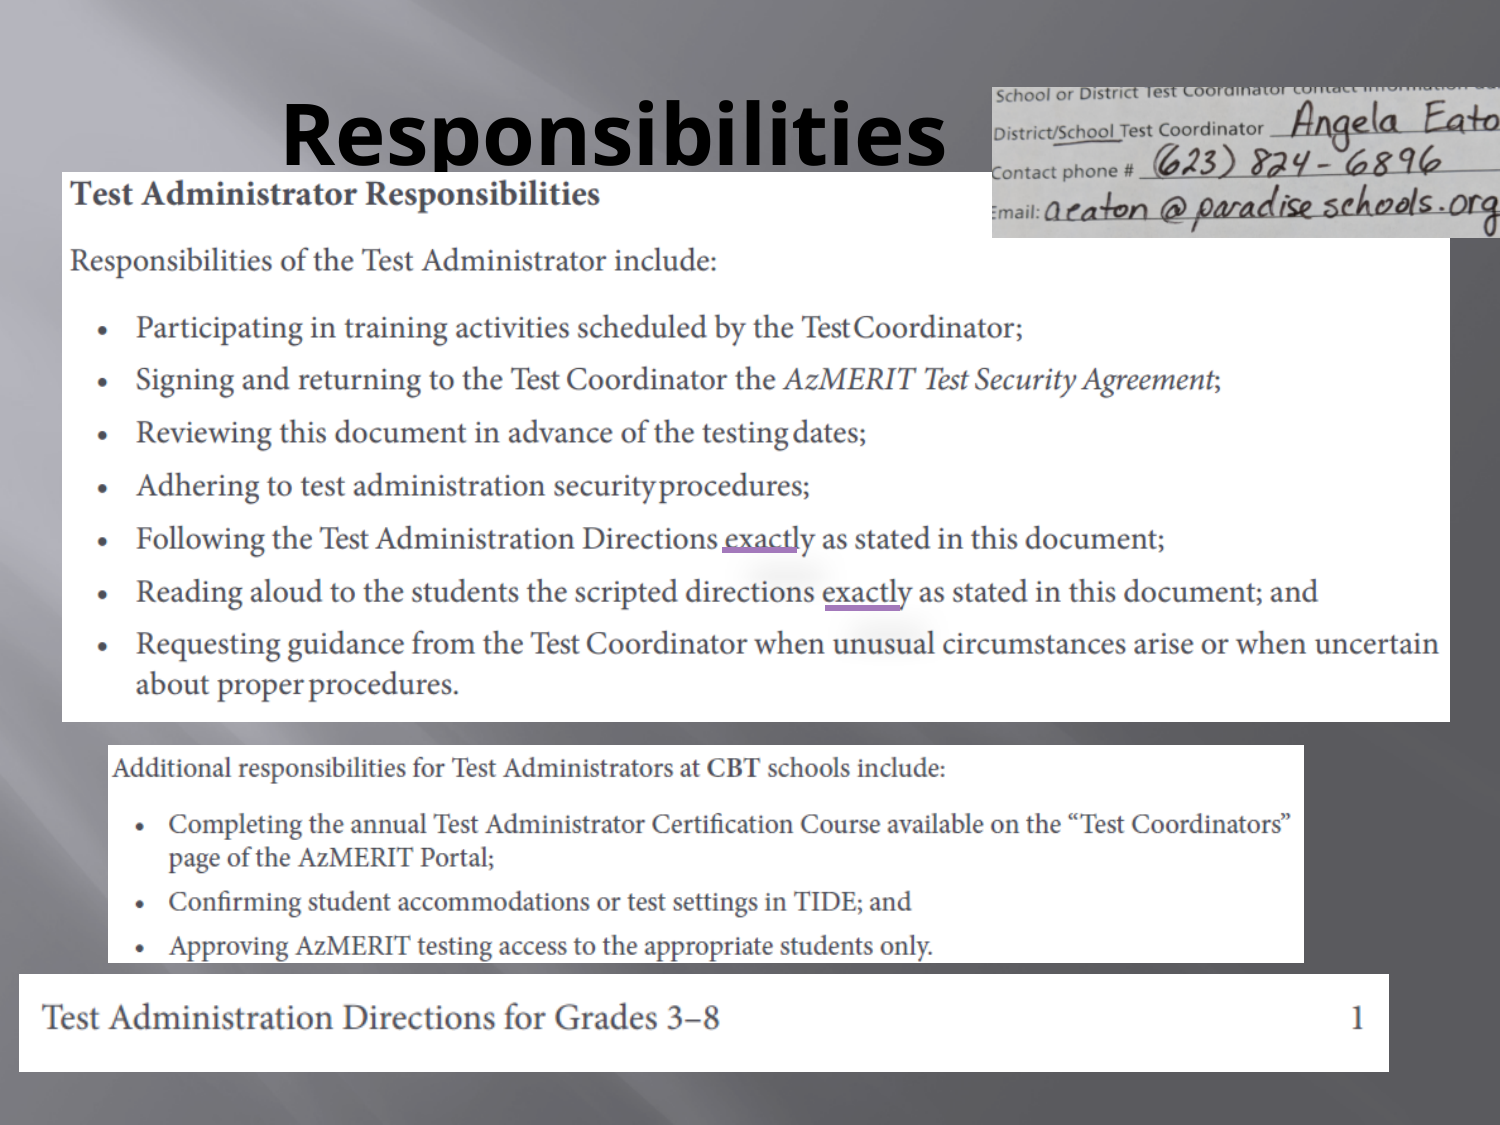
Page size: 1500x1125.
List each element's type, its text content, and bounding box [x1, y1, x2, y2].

title Responsibilities [0, 37, 1289, 225]
picture [108, 744, 1304, 963]
picture [62, 87, 1500, 722]
picture [19, 974, 1389, 1072]
